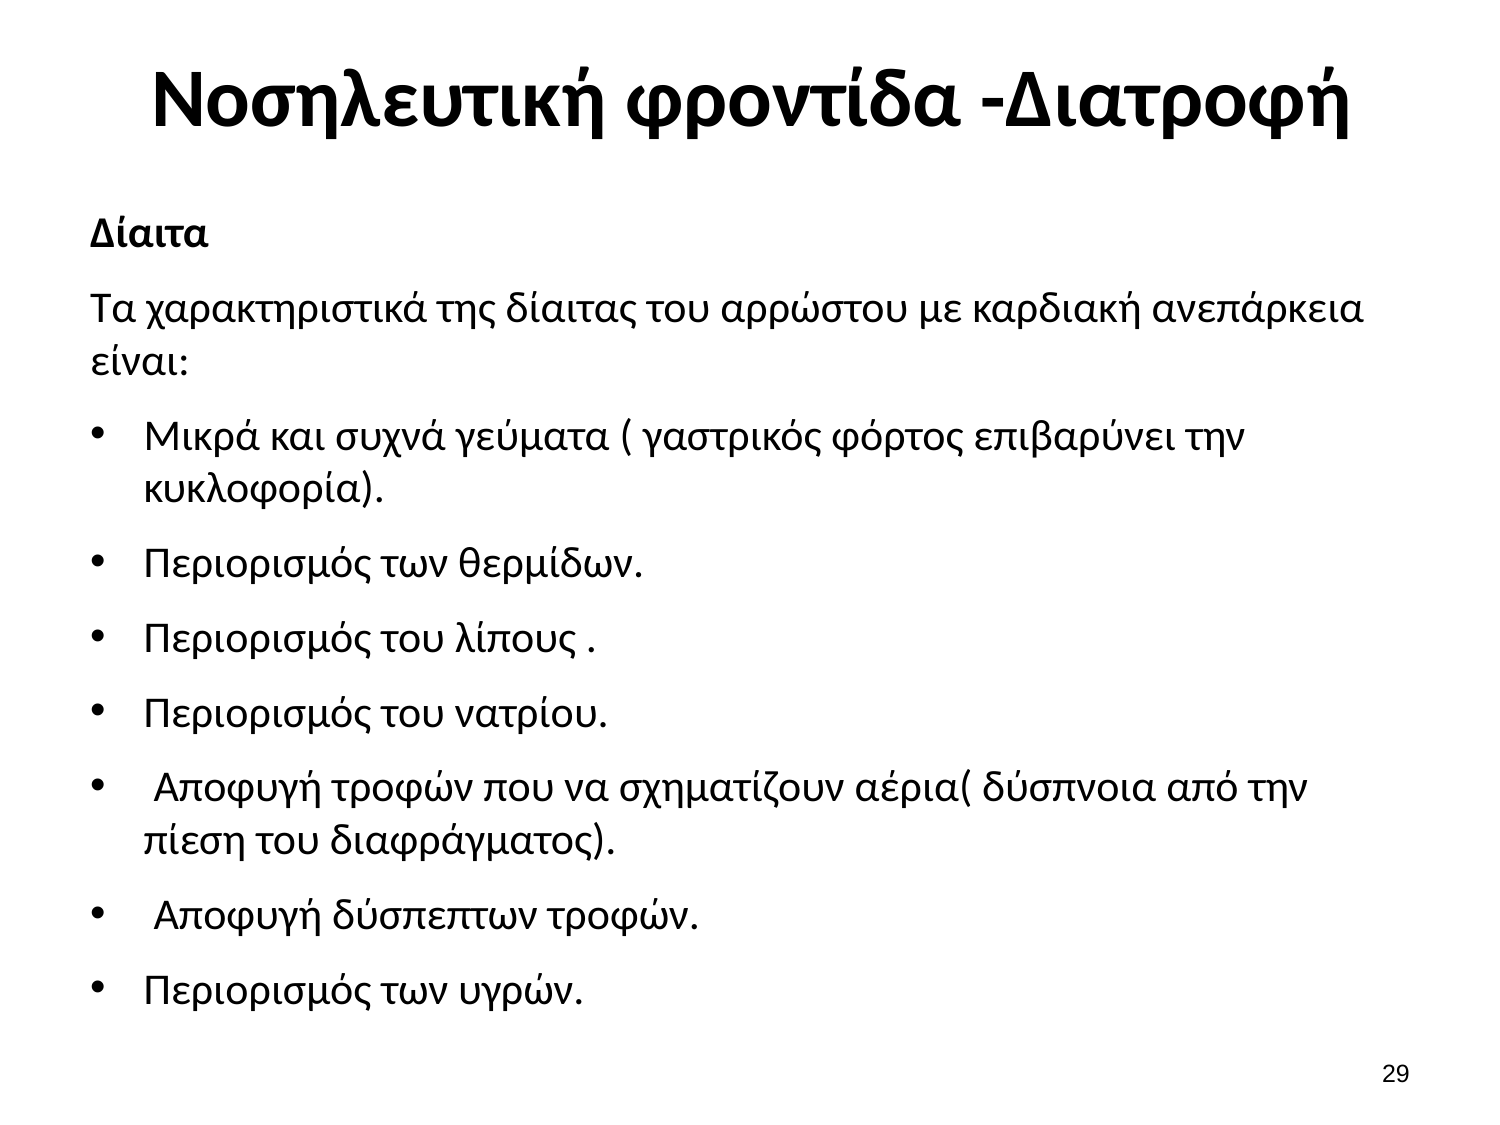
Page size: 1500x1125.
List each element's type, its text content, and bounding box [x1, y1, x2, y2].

list Δίαιτα Τα χαρακτηριστικά της δίαιτας του αρρώστου με καρδιακή ανεπάρκεια είναι: Μικρά και συχνά γεύματα ( γαστρικός φόρτος επιβαρύνει την κυκλοφορία). Περιορισμός των θερμίδων. Περιορισμός του λίπους . Περιορισμός του νατρίου. Αποφυγή τροφών που να σχηματίζουν αέρια( δύσπνοια από την πίεση του διαφράγματος). Αποφυγή δύσπεπτων τροφών. Περιορισμός των υγρών. [75, 196, 1425, 1024]
title Νοσηλευτική φροντίδα -Διατροφή [76, 19, 1427, 169]
slide_number 28 [1074, 1042, 1425, 1103]
